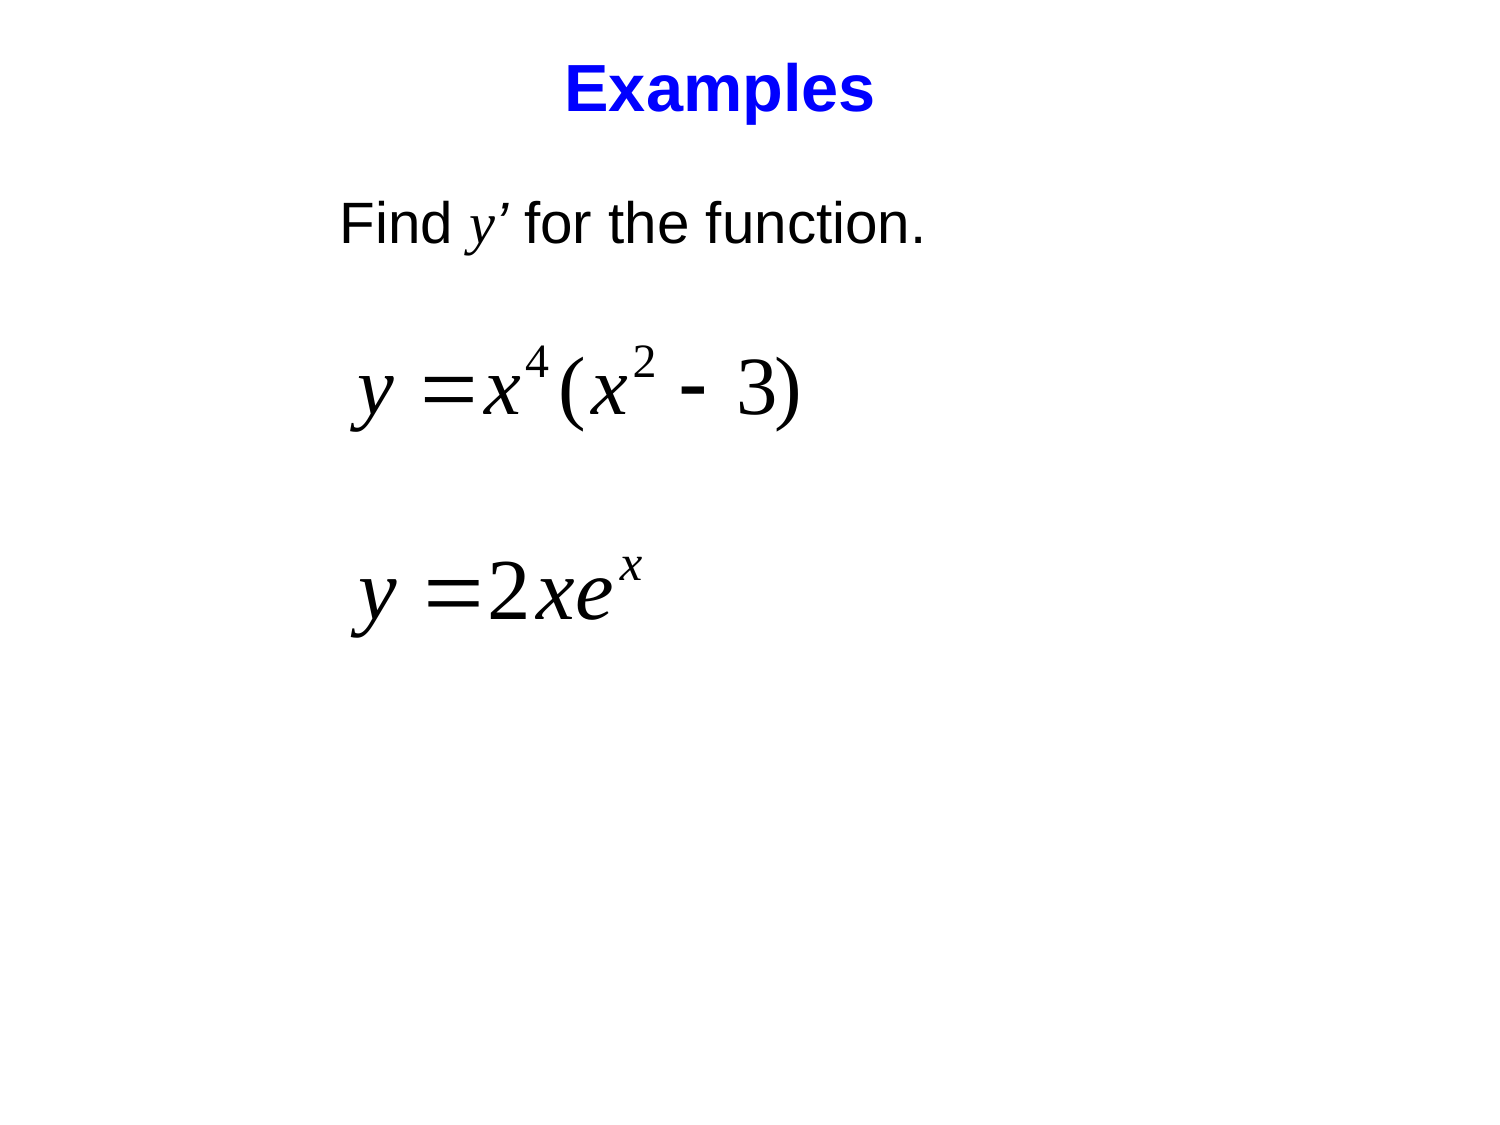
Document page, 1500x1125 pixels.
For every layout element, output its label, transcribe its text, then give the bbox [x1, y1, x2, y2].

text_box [337, 324, 814, 450]
text_box Find y’ for the function. [324, 177, 1125, 263]
text_box Examples [549, 37, 913, 133]
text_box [337, 524, 657, 656]
